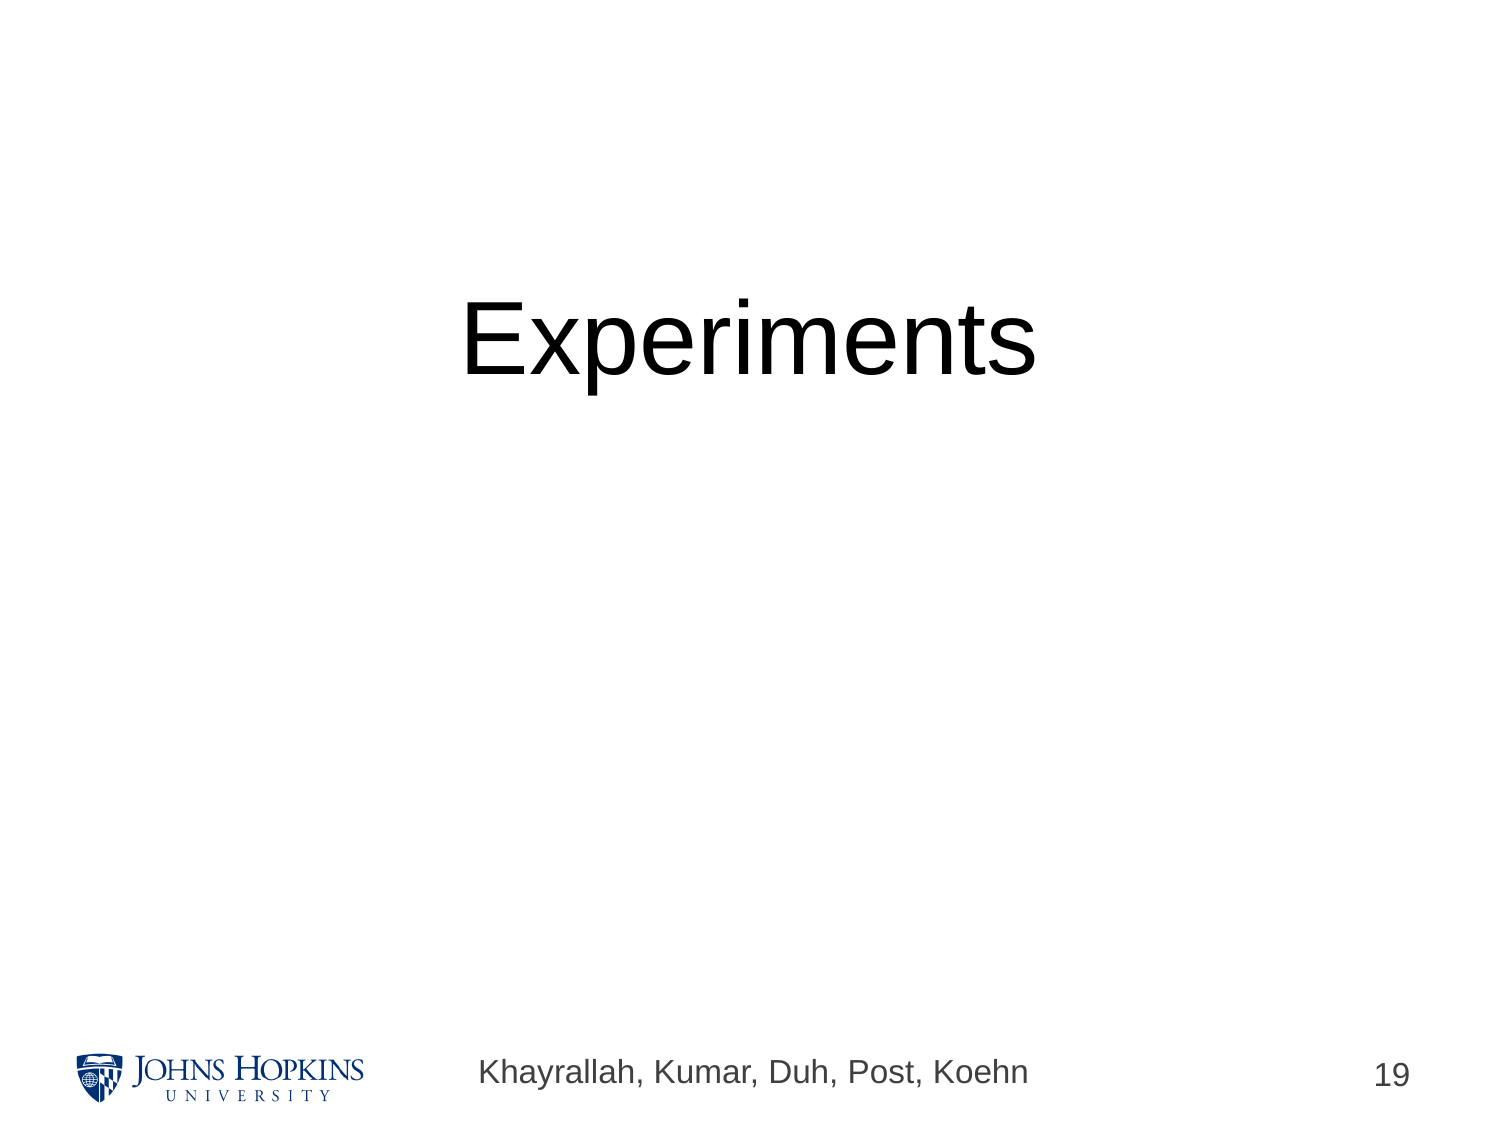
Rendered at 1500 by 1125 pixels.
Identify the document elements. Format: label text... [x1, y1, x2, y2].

footer Khayrallah, Kumar, Duh, Post, Koehn [420, 1042, 1088, 1103]
list Experiments [0, 262, 1500, 1005]
